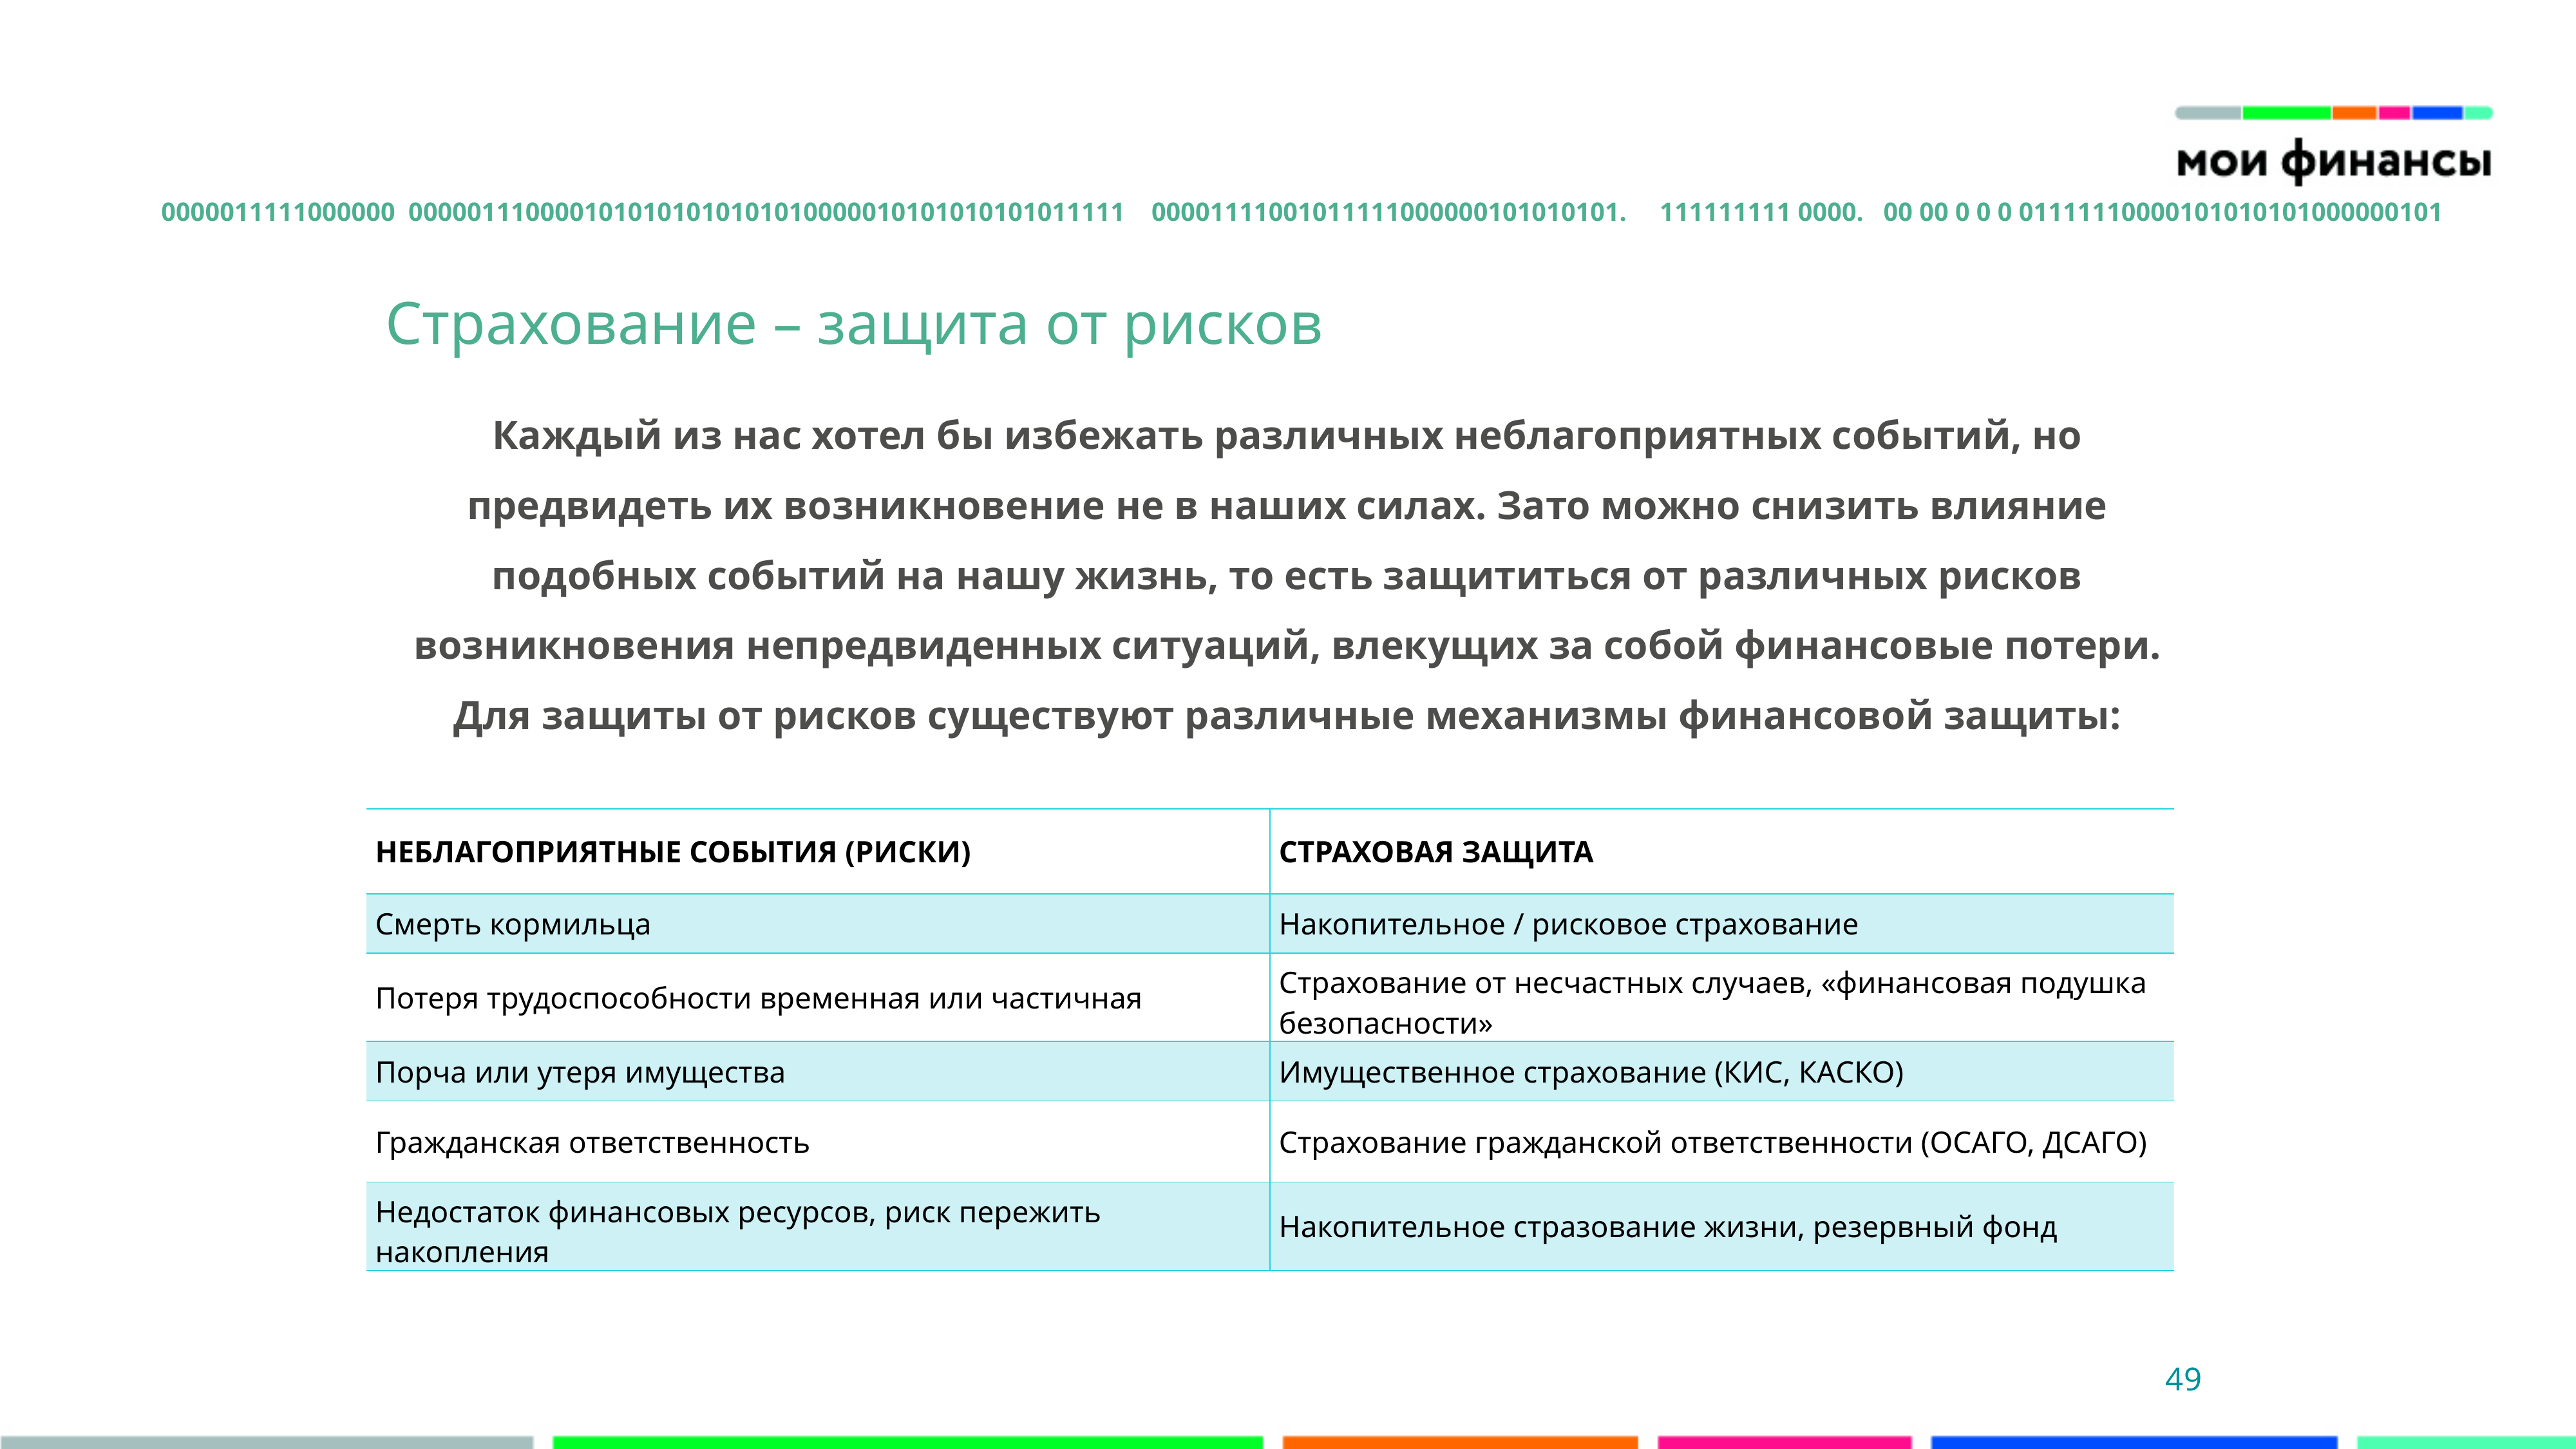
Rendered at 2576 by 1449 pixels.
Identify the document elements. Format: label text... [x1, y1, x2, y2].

picture [0, 2, 2576, 1449]
table_cell Смерть кормильца [366, 895, 1269, 952]
table_header СТРАХОВАЯ ЗАЩИТА [1271, 810, 2174, 893]
table_cell Порча или утеря имущества [366, 1042, 1269, 1101]
table_cell Накопительное / рисковое страхование [1271, 895, 2174, 952]
text_box Каждый из нас хотел бы избежать различных неблагоприятных событий, но предвидеть их возникновение не в наших силах. Зато можно снизить влияние подобных событий на нашу жизнь, то есть защититься от различных рисков возникновения непредвиденных ситуаций, влекущих за собой финансовые потери. Для защиты от рисков существуют различные механизмы финансовой защиты: [377, 378, 2199, 746]
table_cell Накопительное стразование жизни, резервный фонд [1271, 1182, 2174, 1270]
table_cell Страхование от несчастных случаев, «финансовая подушка безопасности» [1271, 954, 2174, 1041]
slide_number 49 [2068, 1341, 2222, 1420]
table_header НЕБЛАГОПРИЯТНЫЕ СОБЫТИЯ (РИСКИ) [366, 810, 1269, 893]
text_box Страхование – защита от рисков [366, 276, 2210, 379]
table_cell Страхование гражданской ответственности (ОСАГО, ДСАГО) [1271, 1101, 2174, 1182]
table_cell Недостаток финансовых ресурсов, риск пережить накопления [366, 1182, 1269, 1270]
table_cell Потеря трудоспособности временная или частичная [366, 954, 1269, 1041]
table_cell Имущественное страхование (КИС, КАСКО) [1271, 1042, 2174, 1101]
text_box 0000011111000000 0000011100001010101010101010000010101010101011111 00001111001011111000000101010101. 111111111 0000. 00 00 0 0 0 01111110000101010101000000101 [151, 191, 2457, 232]
table_cell Гражданская ответственность [366, 1101, 1269, 1182]
